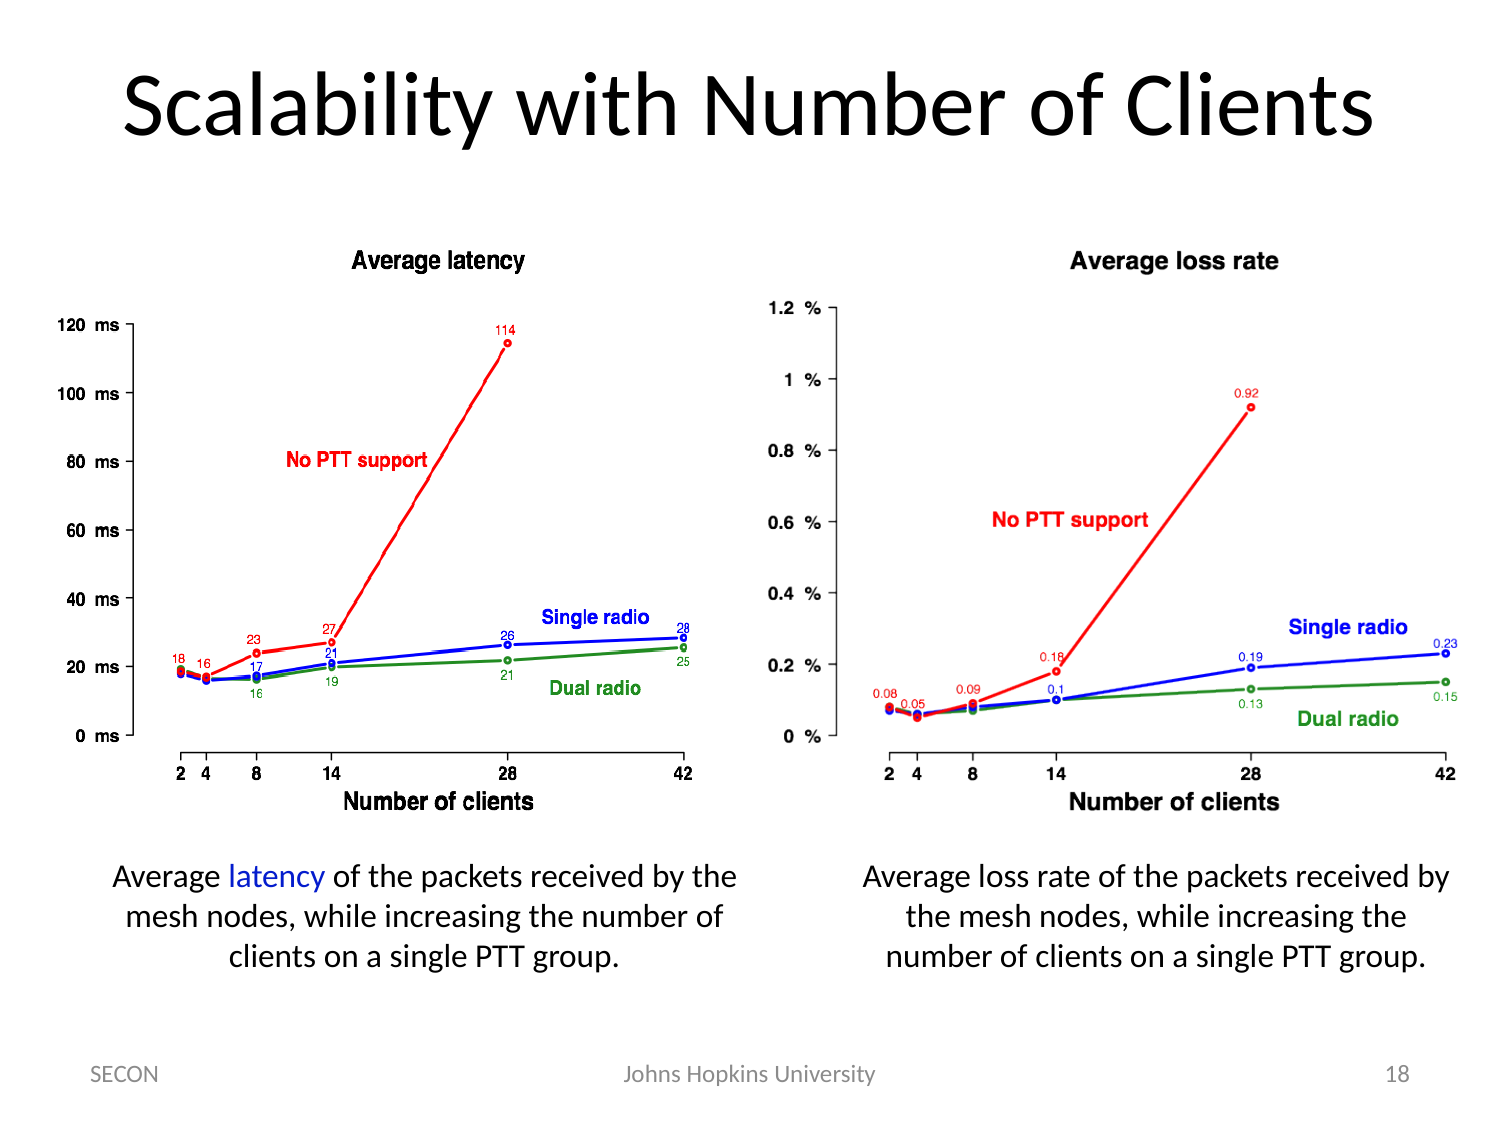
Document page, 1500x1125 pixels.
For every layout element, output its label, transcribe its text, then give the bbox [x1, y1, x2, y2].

slide_number SECON [75, 1042, 425, 1103]
text_box Average latency of the packets received by the mesh nodes, while increasing the number of clients on a single PTT group. [82, 856, 768, 982]
title Scalability with Number of Clients [75, 30, 1425, 168]
picture [40, 210, 1500, 848]
slide_number 18 [1074, 1042, 1425, 1103]
footer Johns Hopkins University [512, 1042, 988, 1103]
text_box Average loss rate of the packets received by the mesh nodes, while increasing the number of clients on a single PTT group. [847, 856, 1466, 982]
